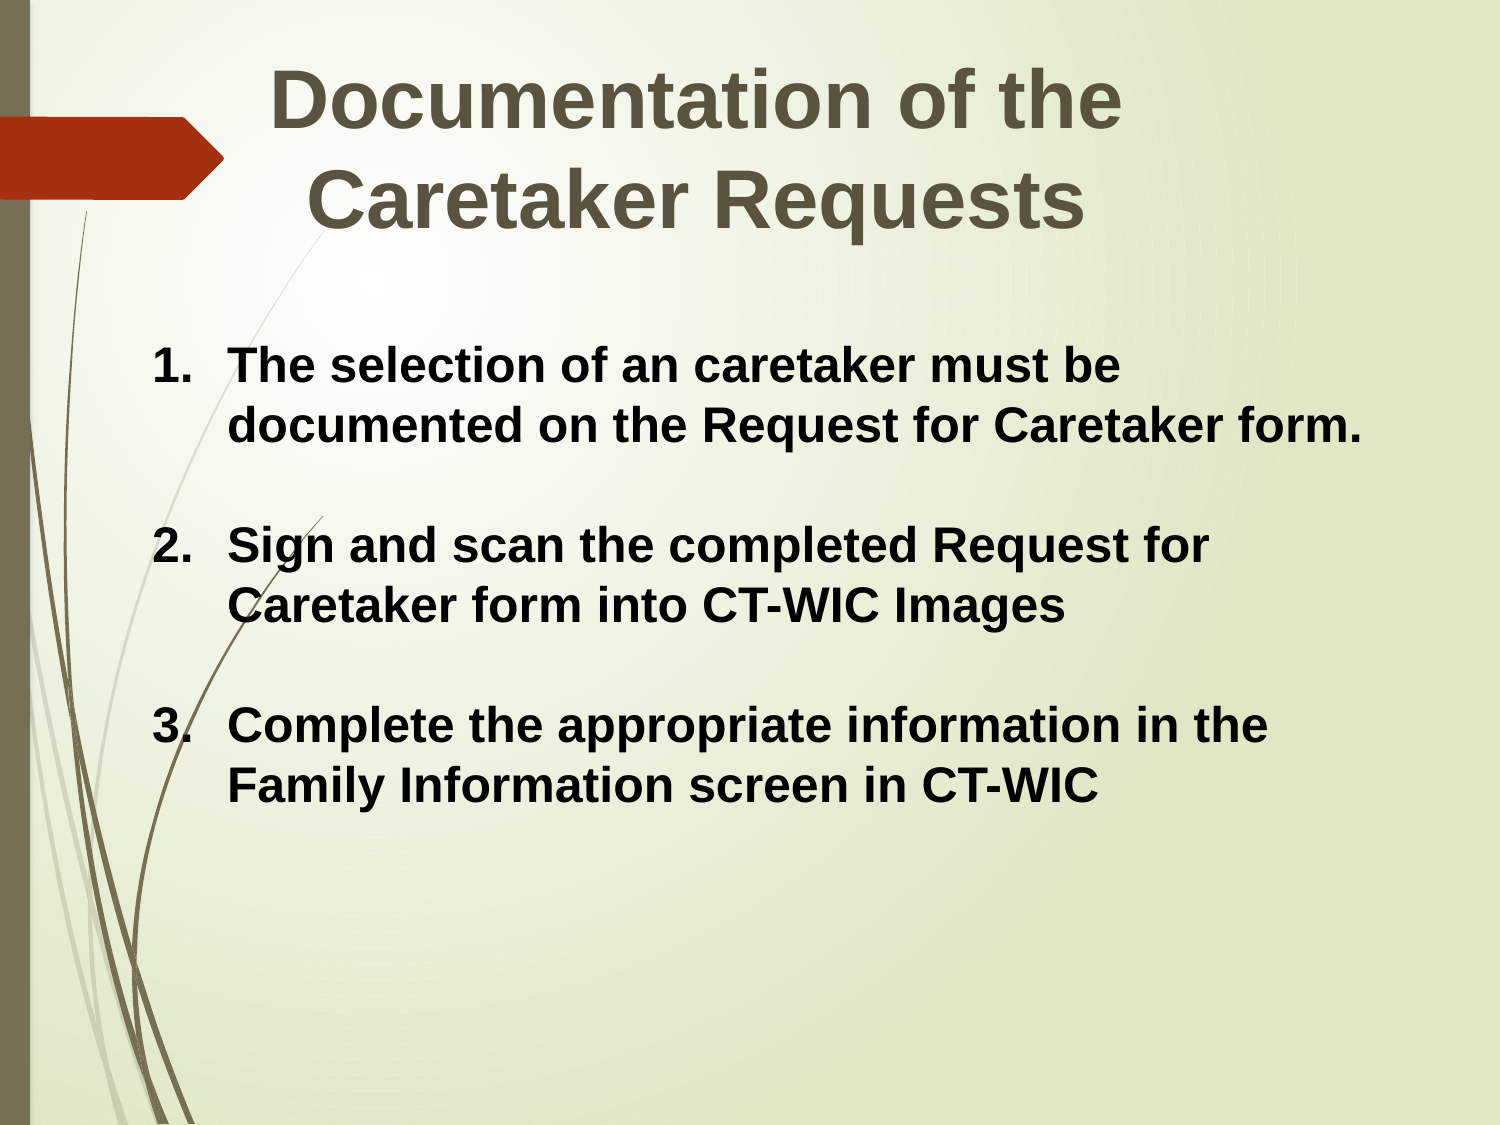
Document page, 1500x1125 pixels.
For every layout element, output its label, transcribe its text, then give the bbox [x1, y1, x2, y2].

text_box The selection of an caretaker must be documented on the Request for Caretaker form. Sign and scan the completed Request for Caretaker form into CT-WIC Images Complete the appropriate information in the Family Information screen in CT-WIC [137, 324, 1425, 1000]
text_box Documentation of the Caretaker Requests [112, 37, 1282, 253]
